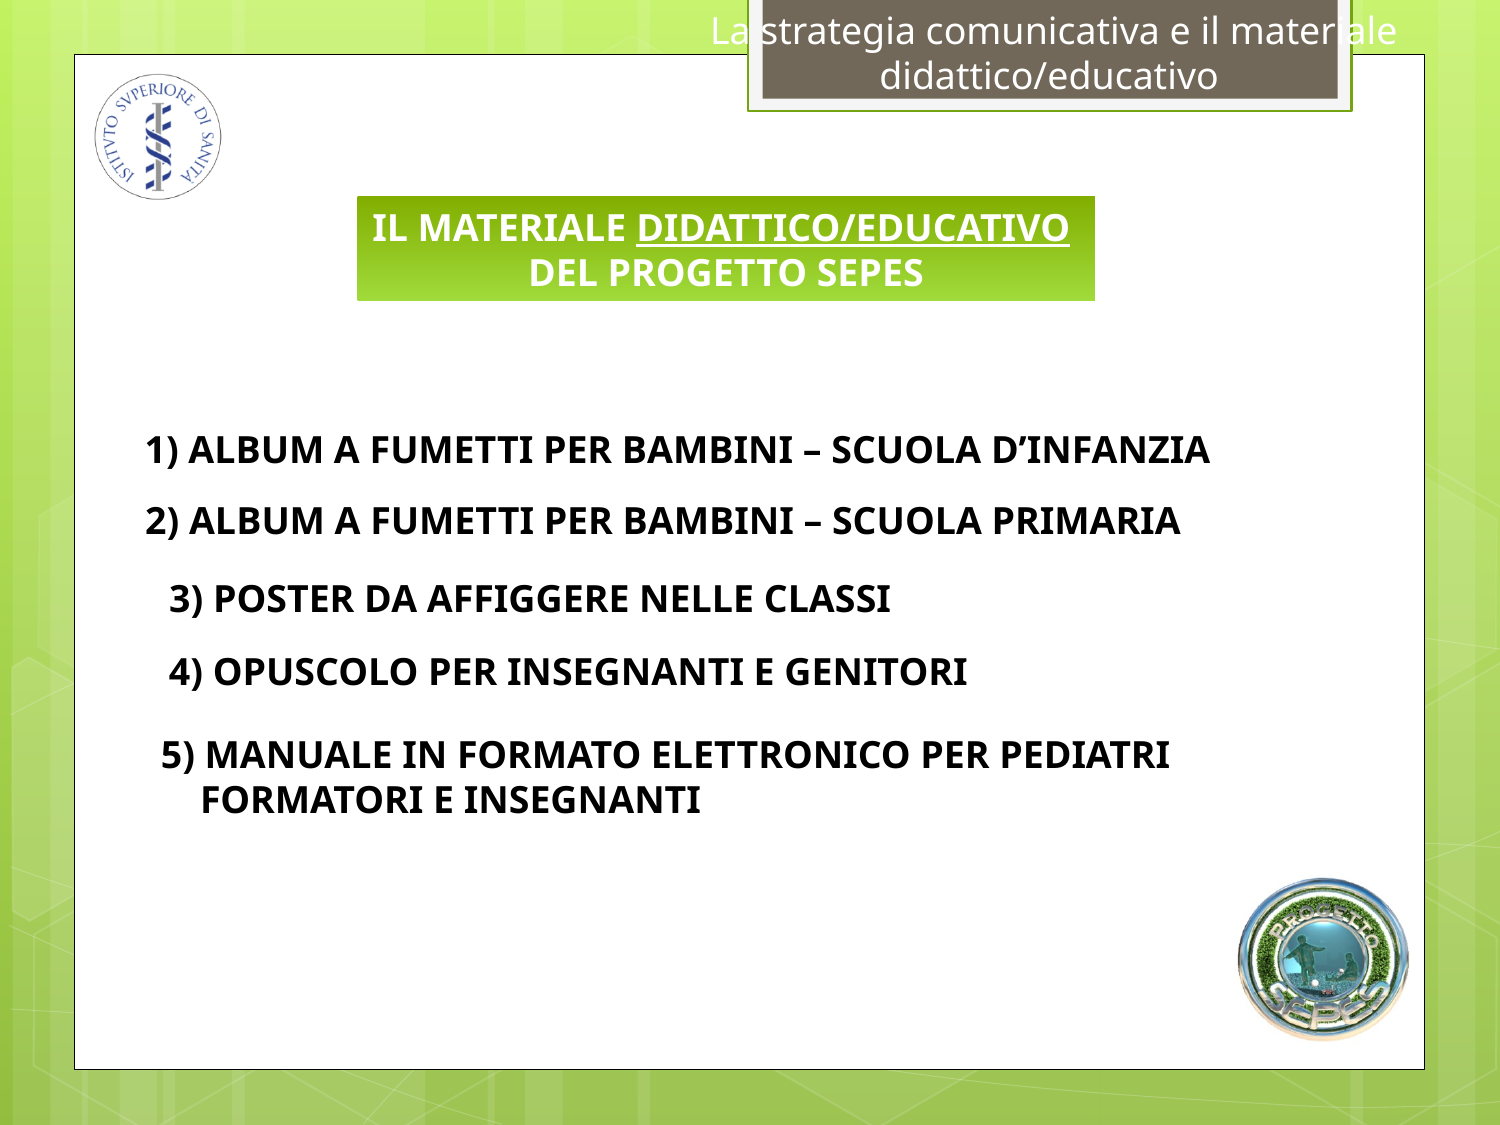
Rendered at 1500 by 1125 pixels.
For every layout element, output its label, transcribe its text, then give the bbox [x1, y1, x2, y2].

text_box La strategia comunicativa e il materiale didattico/educativo [679, 0, 1430, 105]
text_box 3) POSTER DA AFFIGGERE NELLE CLASSI [154, 567, 917, 627]
text_box 1) ALBUM A FUMETTI PER BAMBINI – SCUOLA D’INFANZIA [129, 418, 1227, 479]
text_box IL MATERIALE DIDATTICO/EDUCATIVO DEL PROGETTO SEPES [357, 196, 1095, 301]
picture [1233, 869, 1412, 1047]
text_box 2) ALBUM A FUMETTI PER BAMBINI – SCUOLA PRIMARIA [130, 490, 1197, 550]
picture [88, 66, 231, 209]
text_box 4) OPUSCOLO PER INSEGNANTI E GENITORI [154, 640, 993, 701]
text_box 5) MANUALE IN FORMATO ELETTRONICO PER PEDIATRI FORMATORI E INSEGNANTI [146, 723, 1196, 829]
